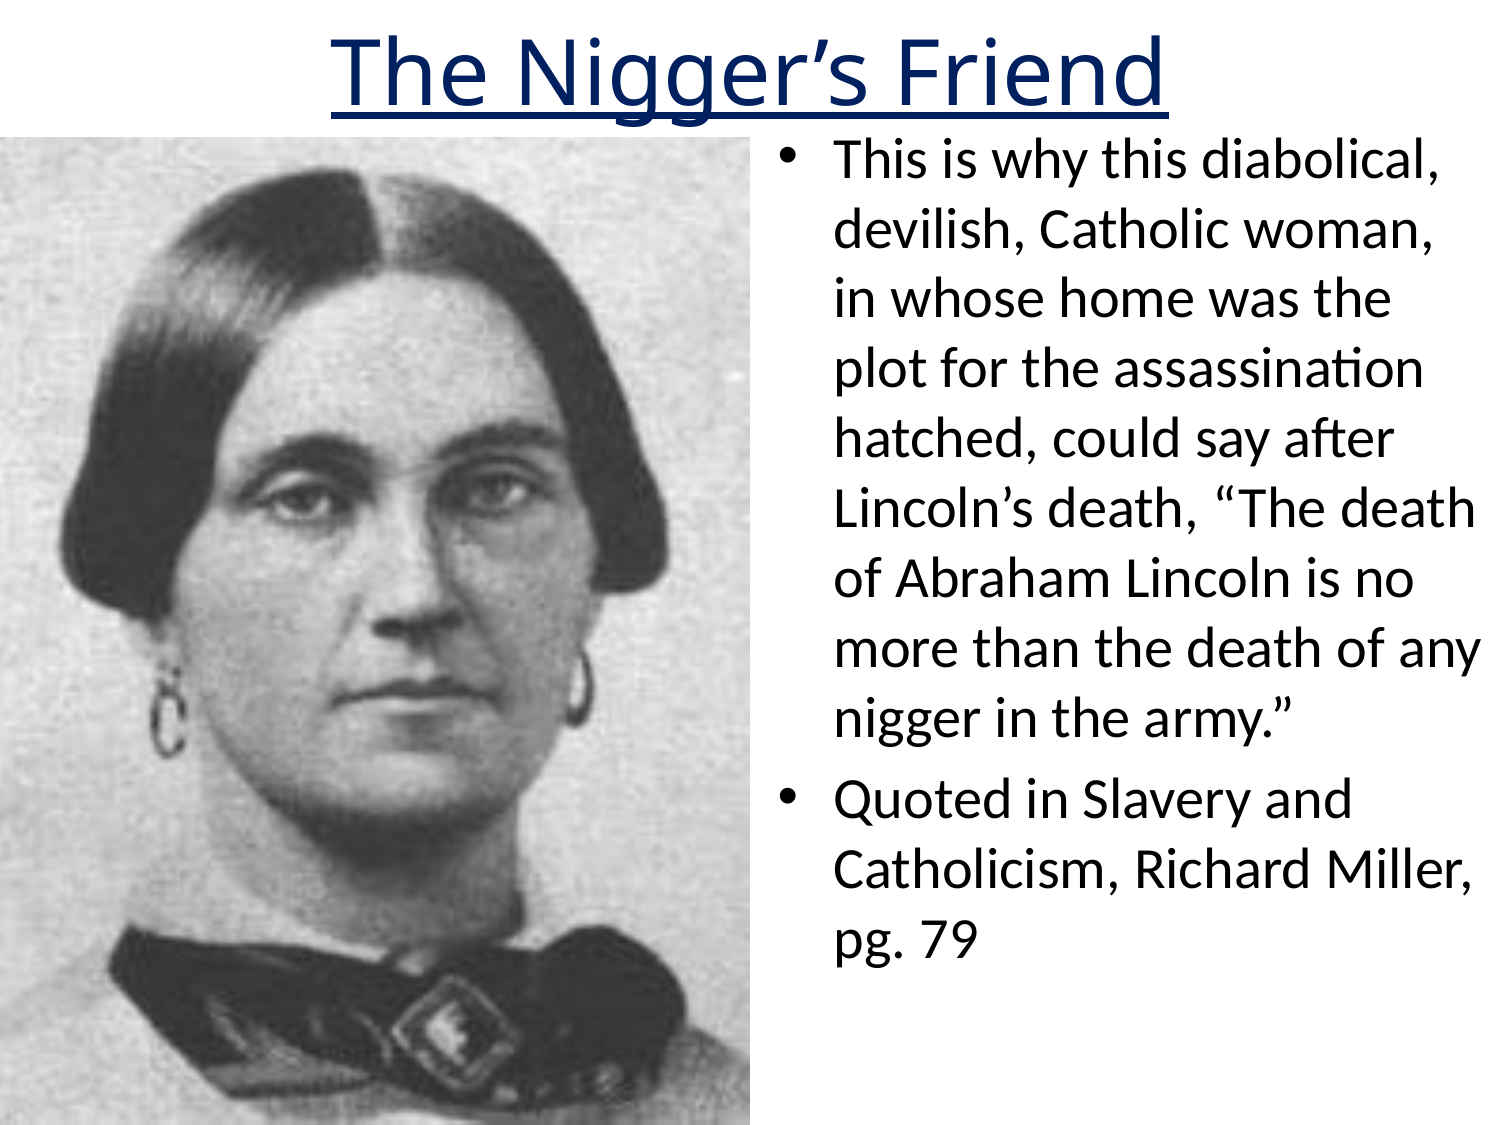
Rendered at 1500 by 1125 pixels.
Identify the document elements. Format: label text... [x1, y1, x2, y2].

title The Nigger’s Friend [75, 0, 1425, 138]
list This is why this diabolical, devilish, Catholic woman, in whose home was the plot for the assassination hatched, could say after Lincoln’s death, “The death of Abraham Lincoln is no more than the death of any nigger in the army.” Quoted in Slavery and Catholicism, Richard Miller, pg. 79 [762, 112, 1500, 1125]
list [0, 137, 751, 1125]
